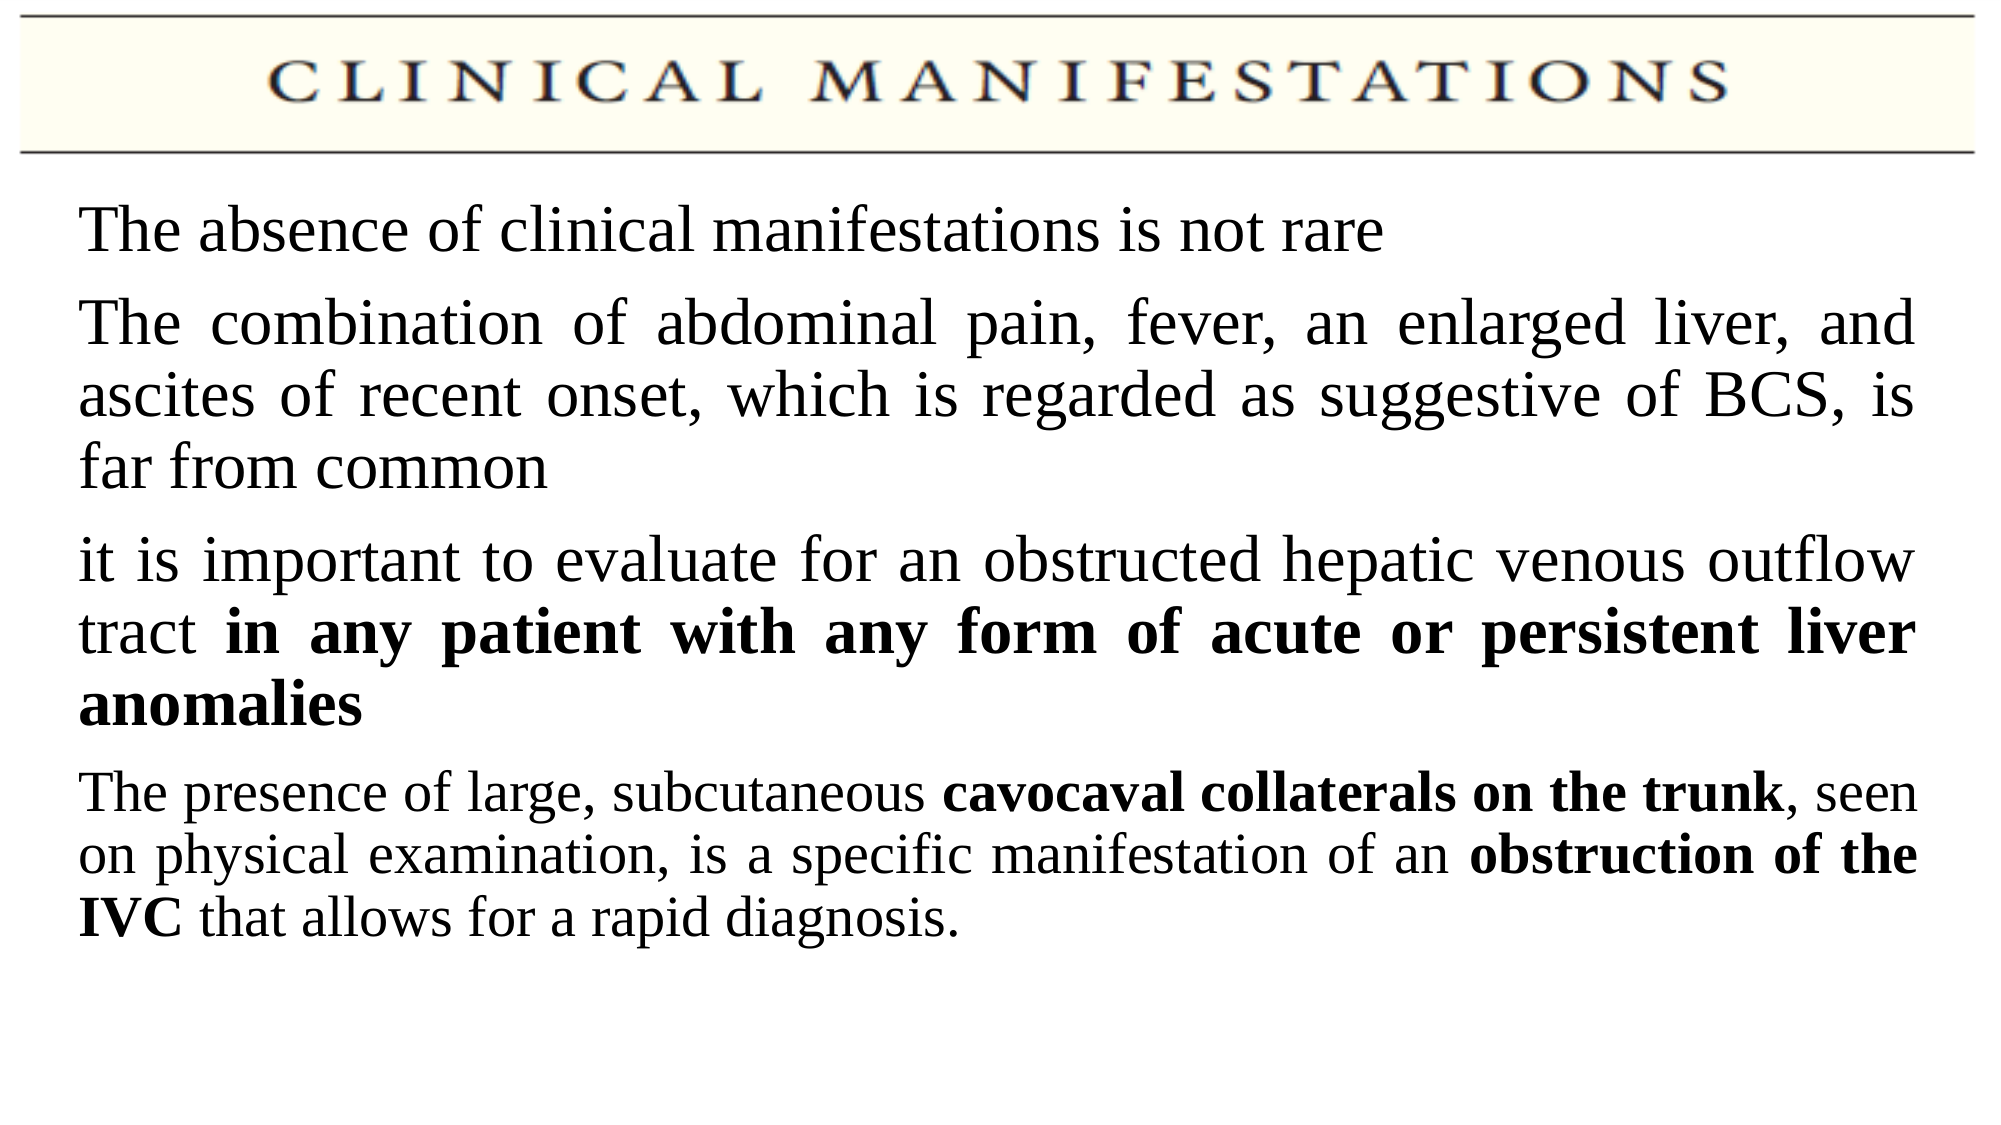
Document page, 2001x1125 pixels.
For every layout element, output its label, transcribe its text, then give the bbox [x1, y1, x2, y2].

subtitle The absence of clinical manifestations is not rare The combination of abdominal pain, fever, an enlarged liver, and ascites of recent onset, which is regarded as suggestive of BCS, is far from common it is important to evaluate for an obstructed hepatic venous outflow tract in any patient with any form of acute or persistent liver anomalies The presence of large, subcutaneous cavocaval collaterals on the trunk, seen on physical examination, is a specific manifestation of an obstruction of the IVC that allows for a rapid diagnosis. [63, 186, 1935, 1058]
picture [0, 0, 2000, 168]
